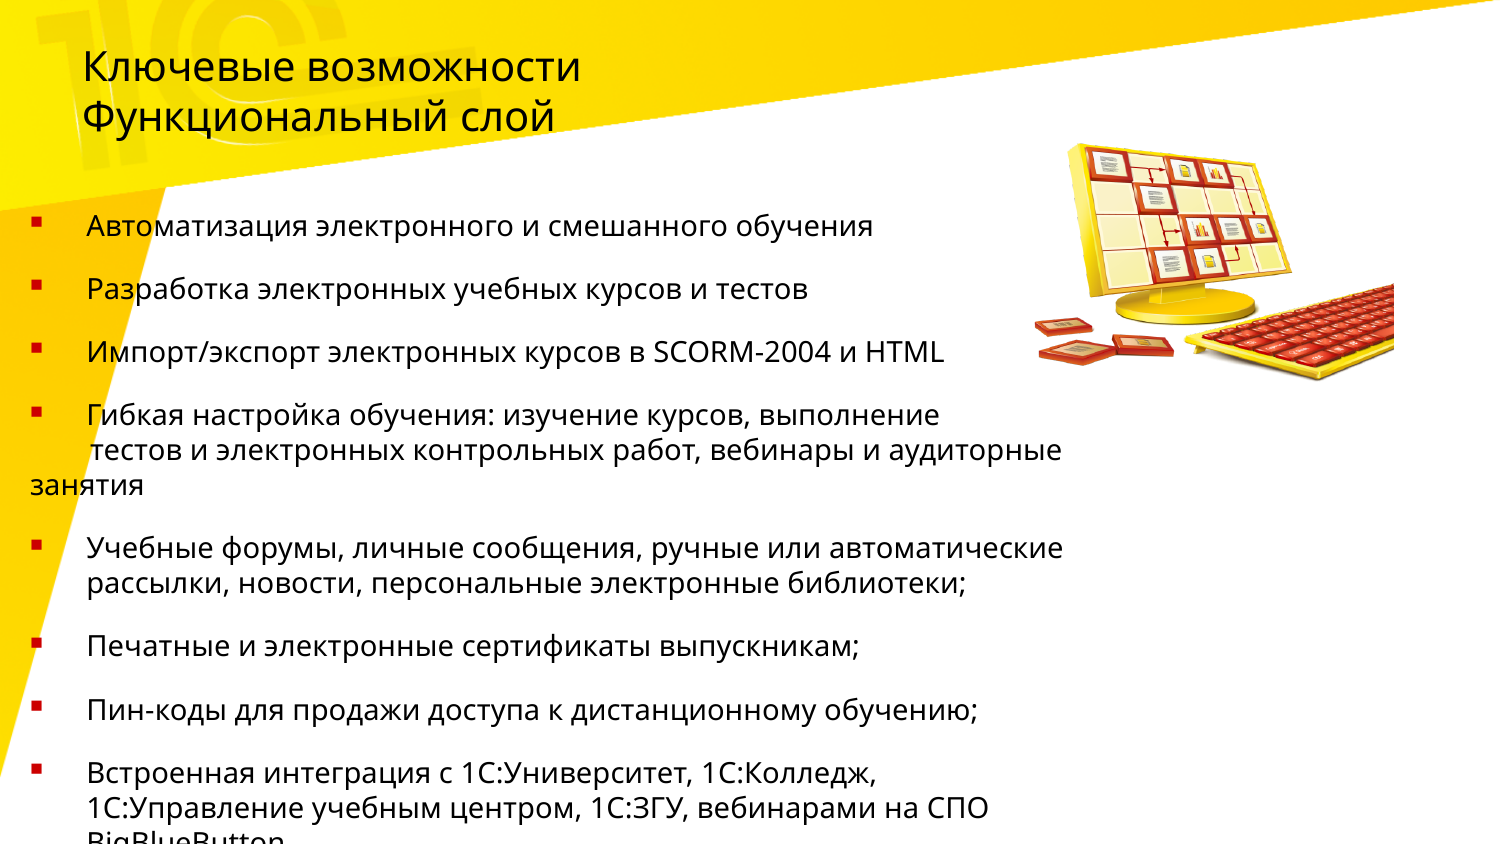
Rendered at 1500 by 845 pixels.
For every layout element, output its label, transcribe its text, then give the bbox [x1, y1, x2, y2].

picture [0, 0, 1500, 844]
title Ключевые возможности Функциональный слой [71, 34, 1386, 168]
text_box Автоматизация электронного и смешанного обучения Разработка электронных учебных курсов и тестов Импорт/экспорт электронных курсов в SCORM-2004 и HTML Гибкая настройка обучения: изучение курсов, выполнение тестов и электронных контрольных работ, вебинары и аудиторные занятия Учебные форумы, личные сообщения, ручные или автоматические рассылки, новости, персональные электронные библиотеки; Печатные и электронные сертификаты выпускникам; Пин-коды для продажи доступа к дистанционному обучению; Встроенная интеграция с 1С:Университет, 1С:Колледж, 1С:Управление учебным центром, 1С:ЗГУ, вебинарами на СПО BigBlueButton [18, 201, 1105, 816]
